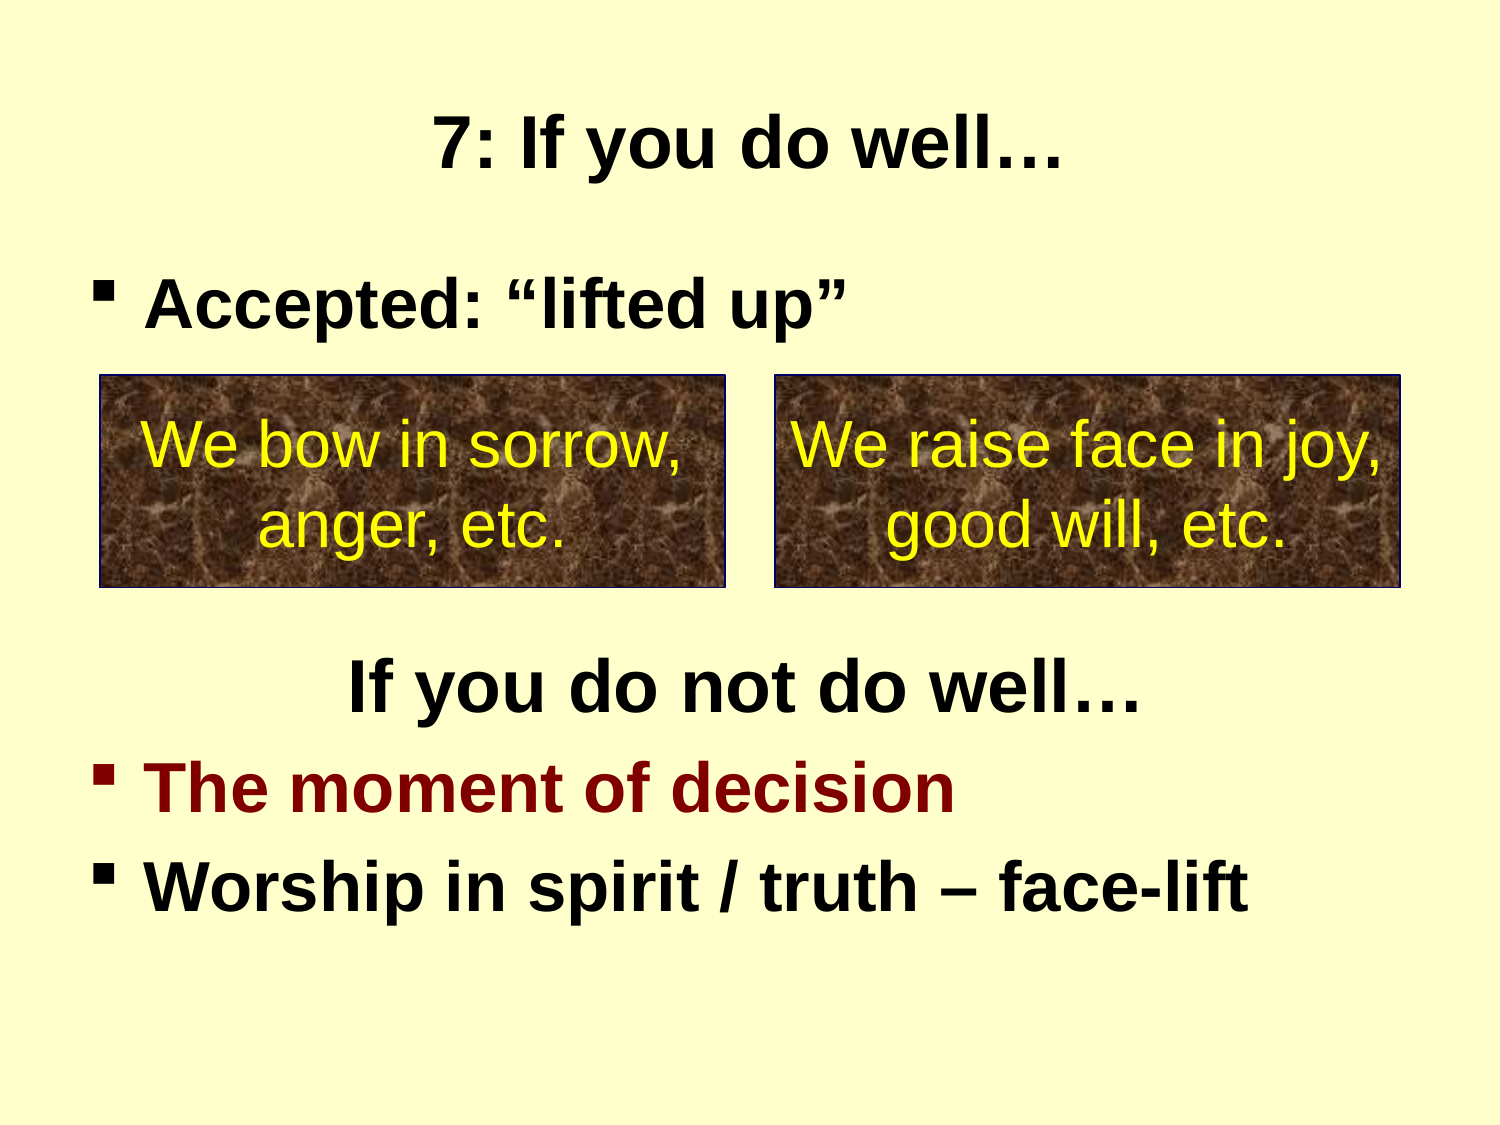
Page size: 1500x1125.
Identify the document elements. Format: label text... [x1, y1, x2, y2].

list Accepted: “lifted up” If you do not do well… The moment of decision Worship in spirit / truth – face-lift [72, 249, 1423, 1038]
title 7: If you do well… [75, 45, 1425, 233]
text_box We raise face in joy, good will, etc. [773, 373, 1402, 589]
text_box We bow in sorrow, anger, etc. [98, 373, 727, 589]
